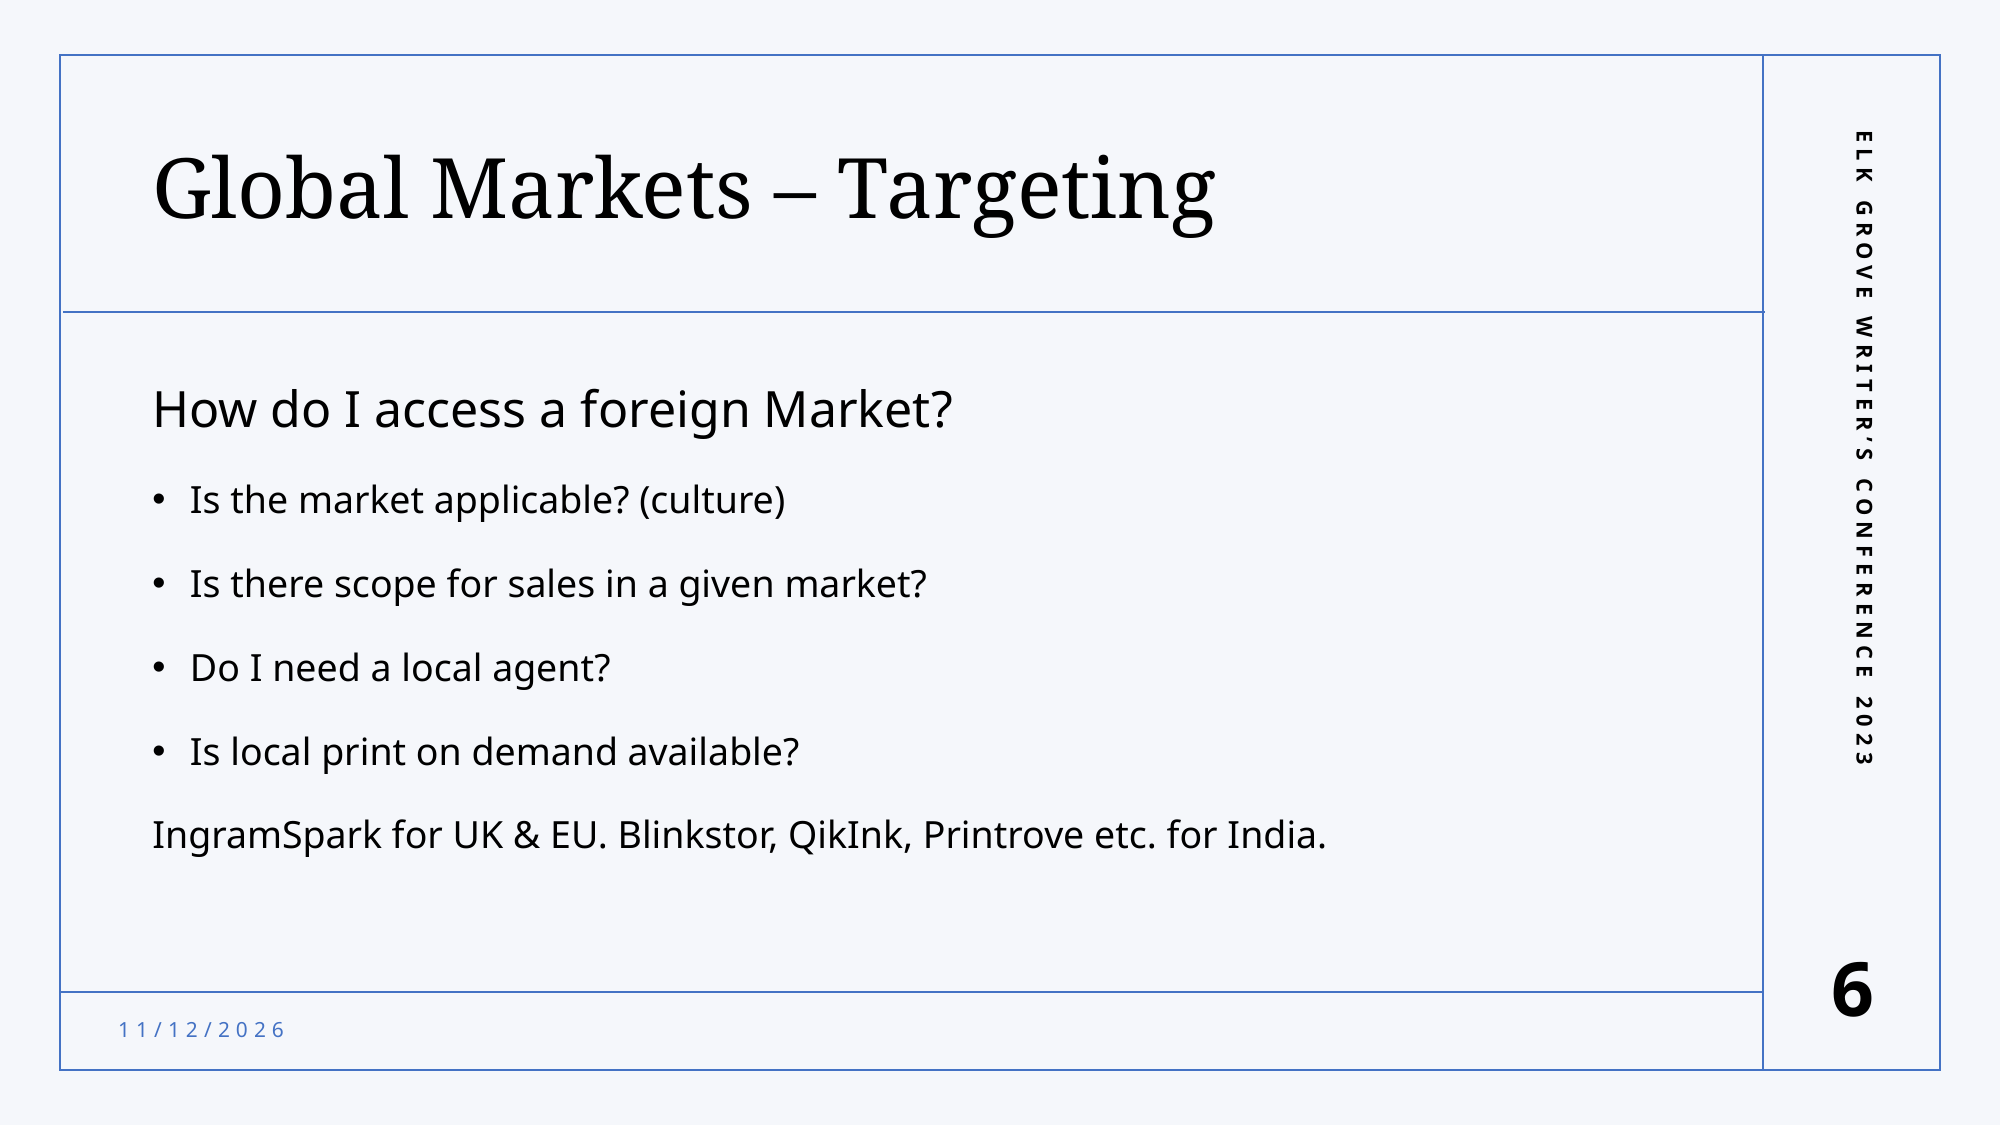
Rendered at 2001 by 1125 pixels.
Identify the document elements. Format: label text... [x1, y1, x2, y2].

slide_number 6 [1775, 930, 1932, 1055]
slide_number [103, 1007, 621, 1055]
title Global Markets – Targeting [137, 89, 1701, 294]
footer Elk Grove Writer’s Conference 2023 [1822, 115, 1883, 791]
list How do I access a foreign Market? Is the market applicable? (culture) Is there scope for sales in a given market? Do I need a local agent? Is local print on demand available? IngramSpark for UK & EU. Blinkstor, QikInk, Printrove etc. for India. [137, 345, 1701, 944]
